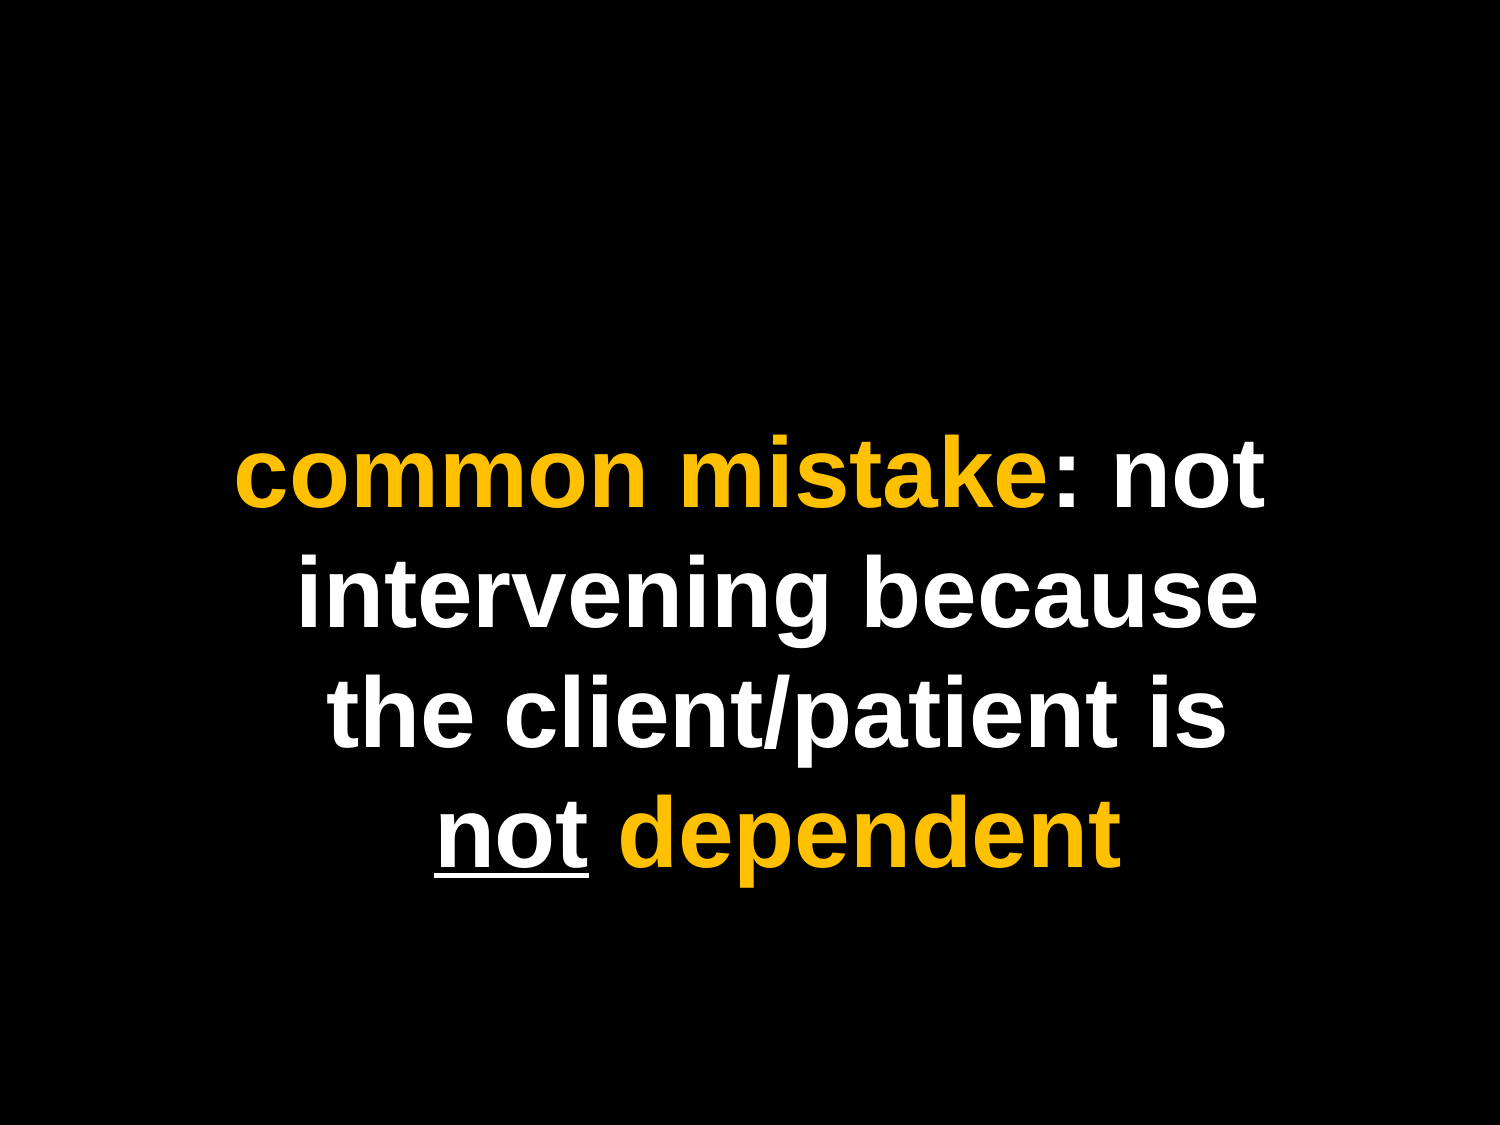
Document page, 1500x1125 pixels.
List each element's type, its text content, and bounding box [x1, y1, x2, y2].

list common mistake: not intervening because the client/patient is not dependent [187, 399, 1313, 913]
